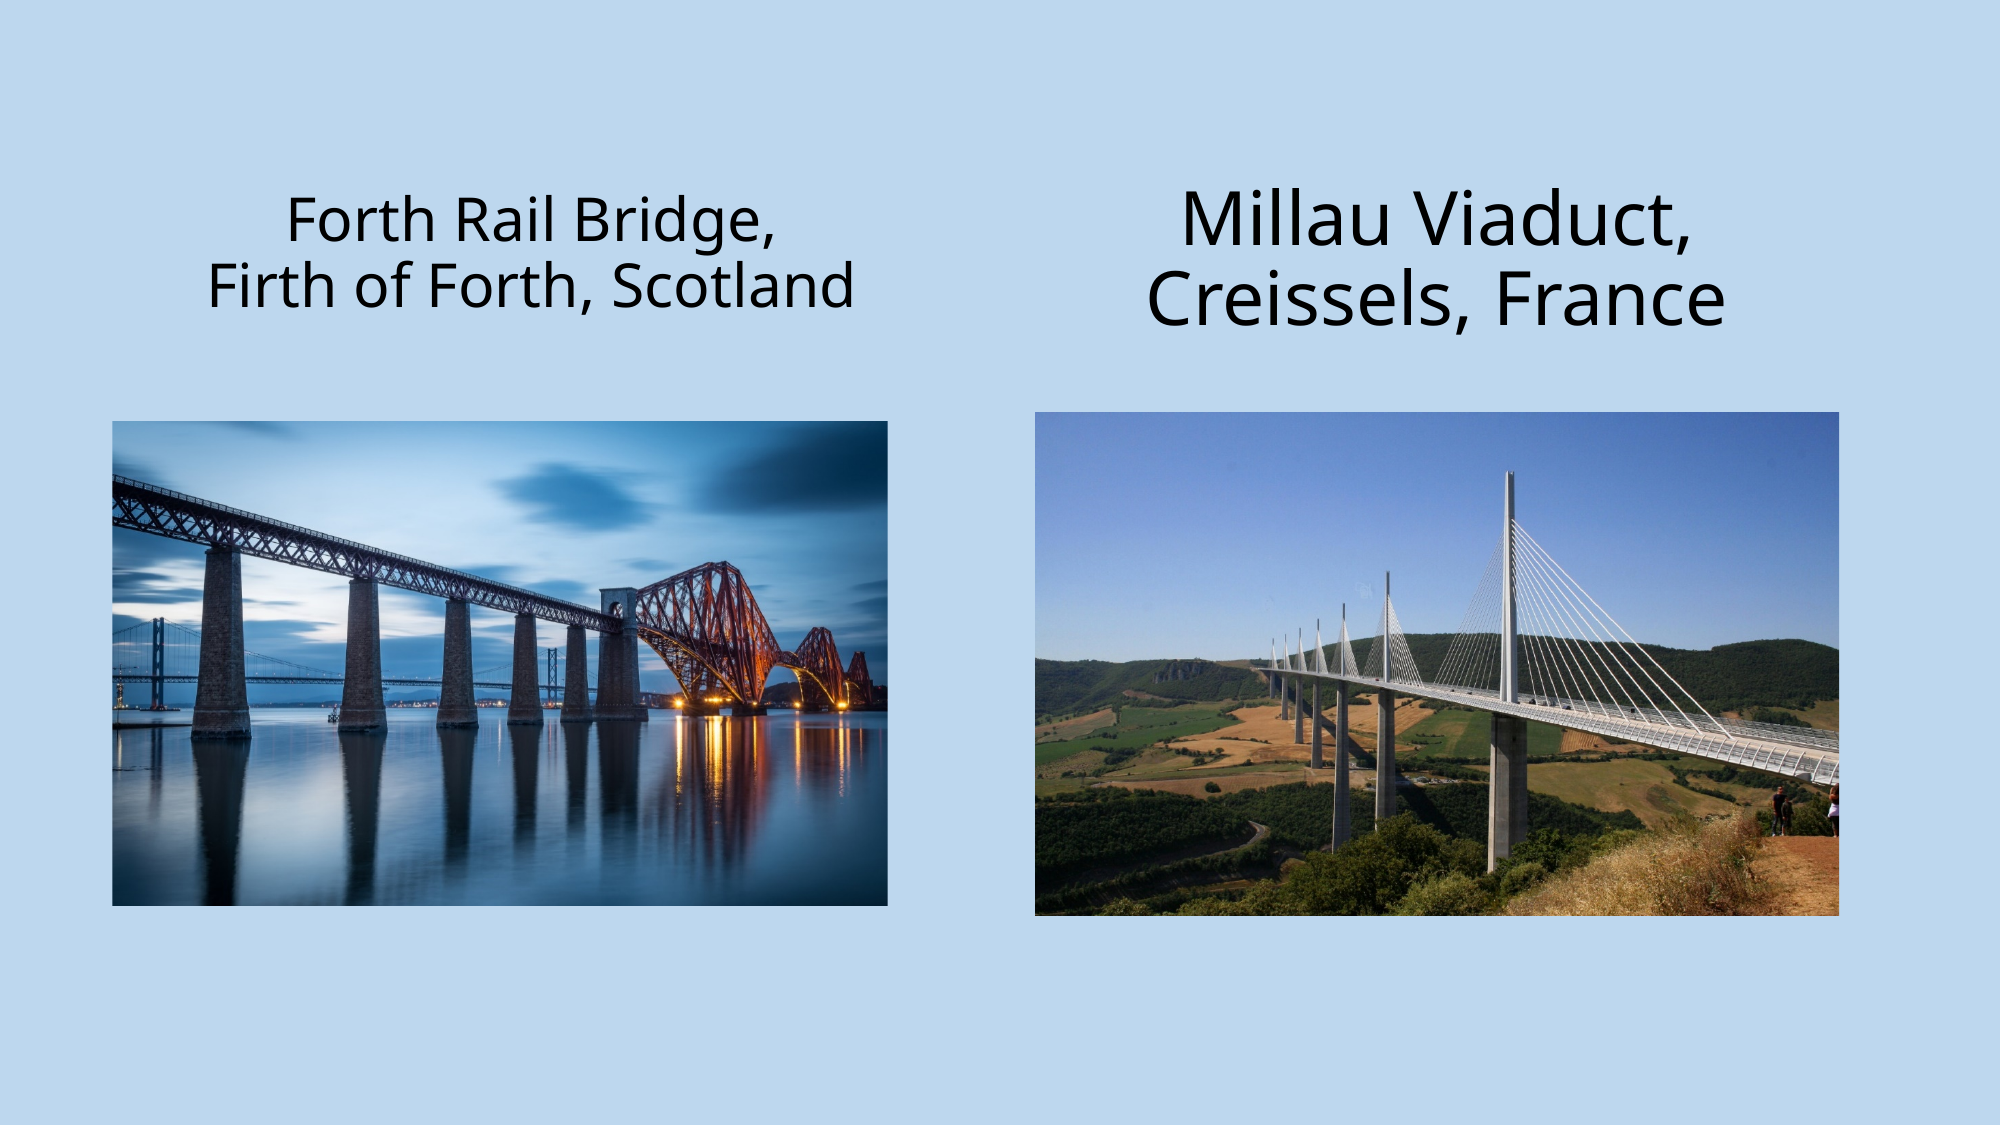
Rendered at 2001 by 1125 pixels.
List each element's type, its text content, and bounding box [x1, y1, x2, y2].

text_box Millau Viaduct, Creissels, France [762, 156, 2000, 366]
title Forth Rail Bridge, Firth of Forth, Scotland [0, 181, 762, 328]
picture [112, 421, 888, 906]
picture [1034, 412, 1840, 916]
